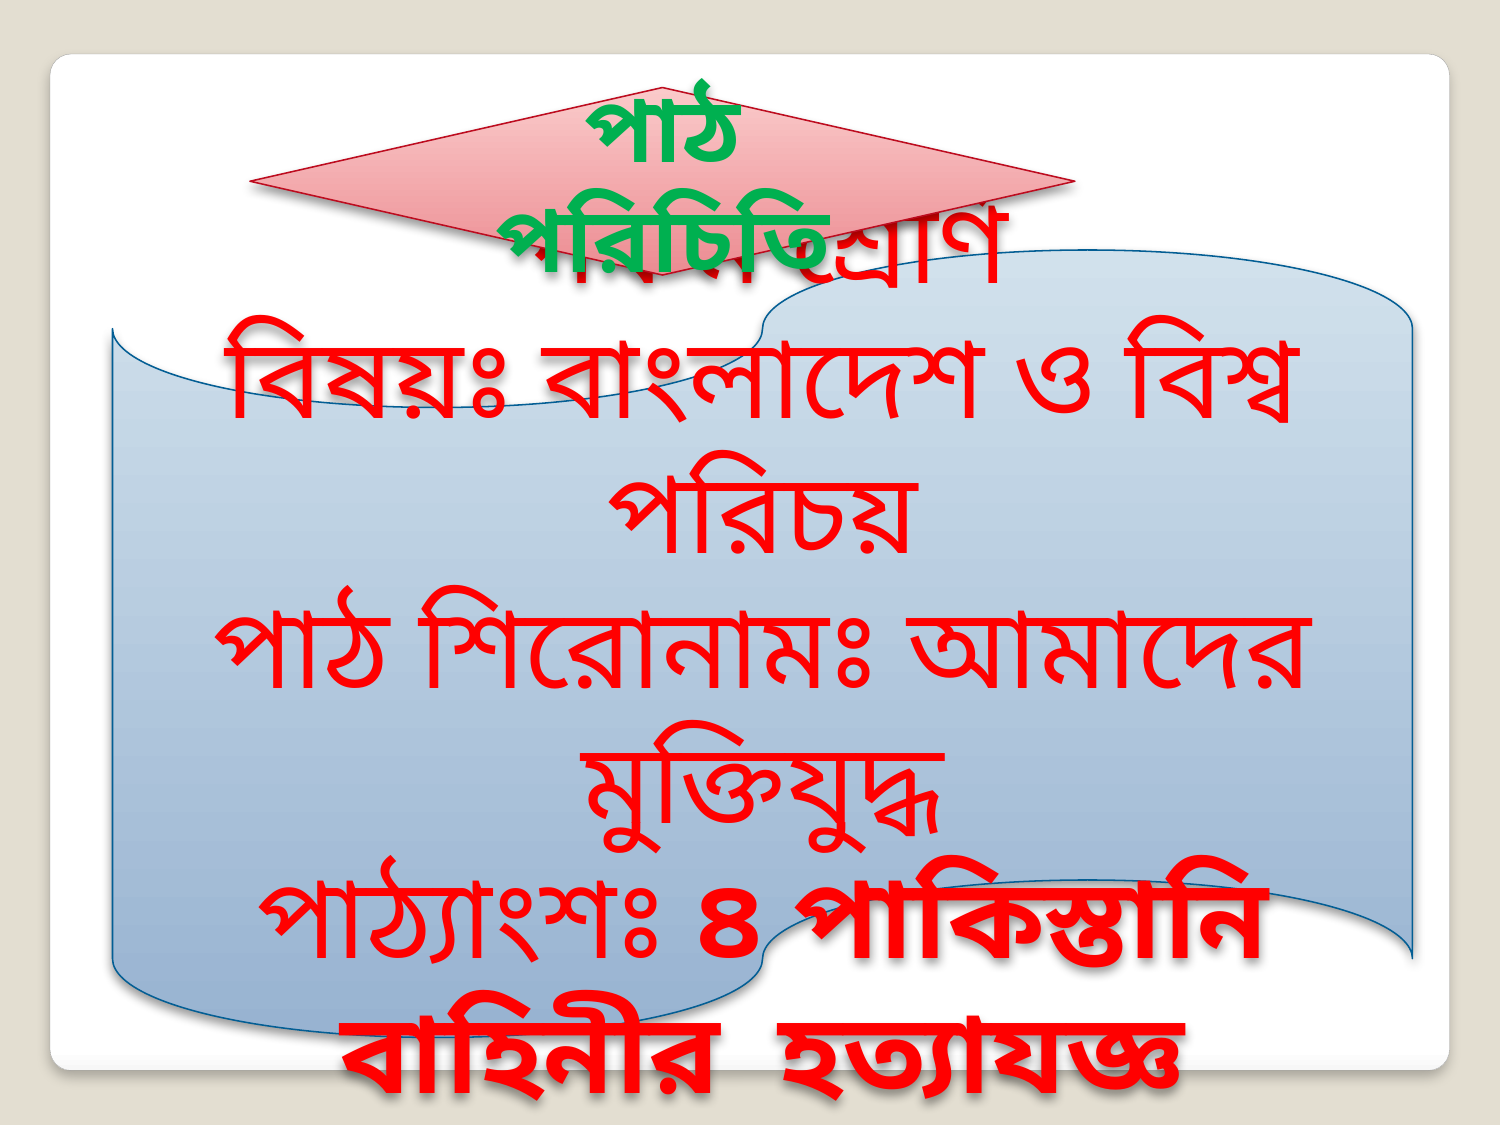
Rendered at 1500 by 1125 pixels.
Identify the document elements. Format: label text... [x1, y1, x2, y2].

text_box পাঠ পরিচিতি [249, 86, 1076, 276]
text_box পঞ্চম শ্রেণি বিষয়ঃ বাংলাদেশ ও বিশ্ব পরিচয় পাঠ শিরোনামঃ আমাদের মুক্তিযুদ্ধ পাঠ্যাংশঃ ৪ পাকিস্তানি বাহিনীর হত্যাযজ্ঞ [111, 249, 1414, 1039]
